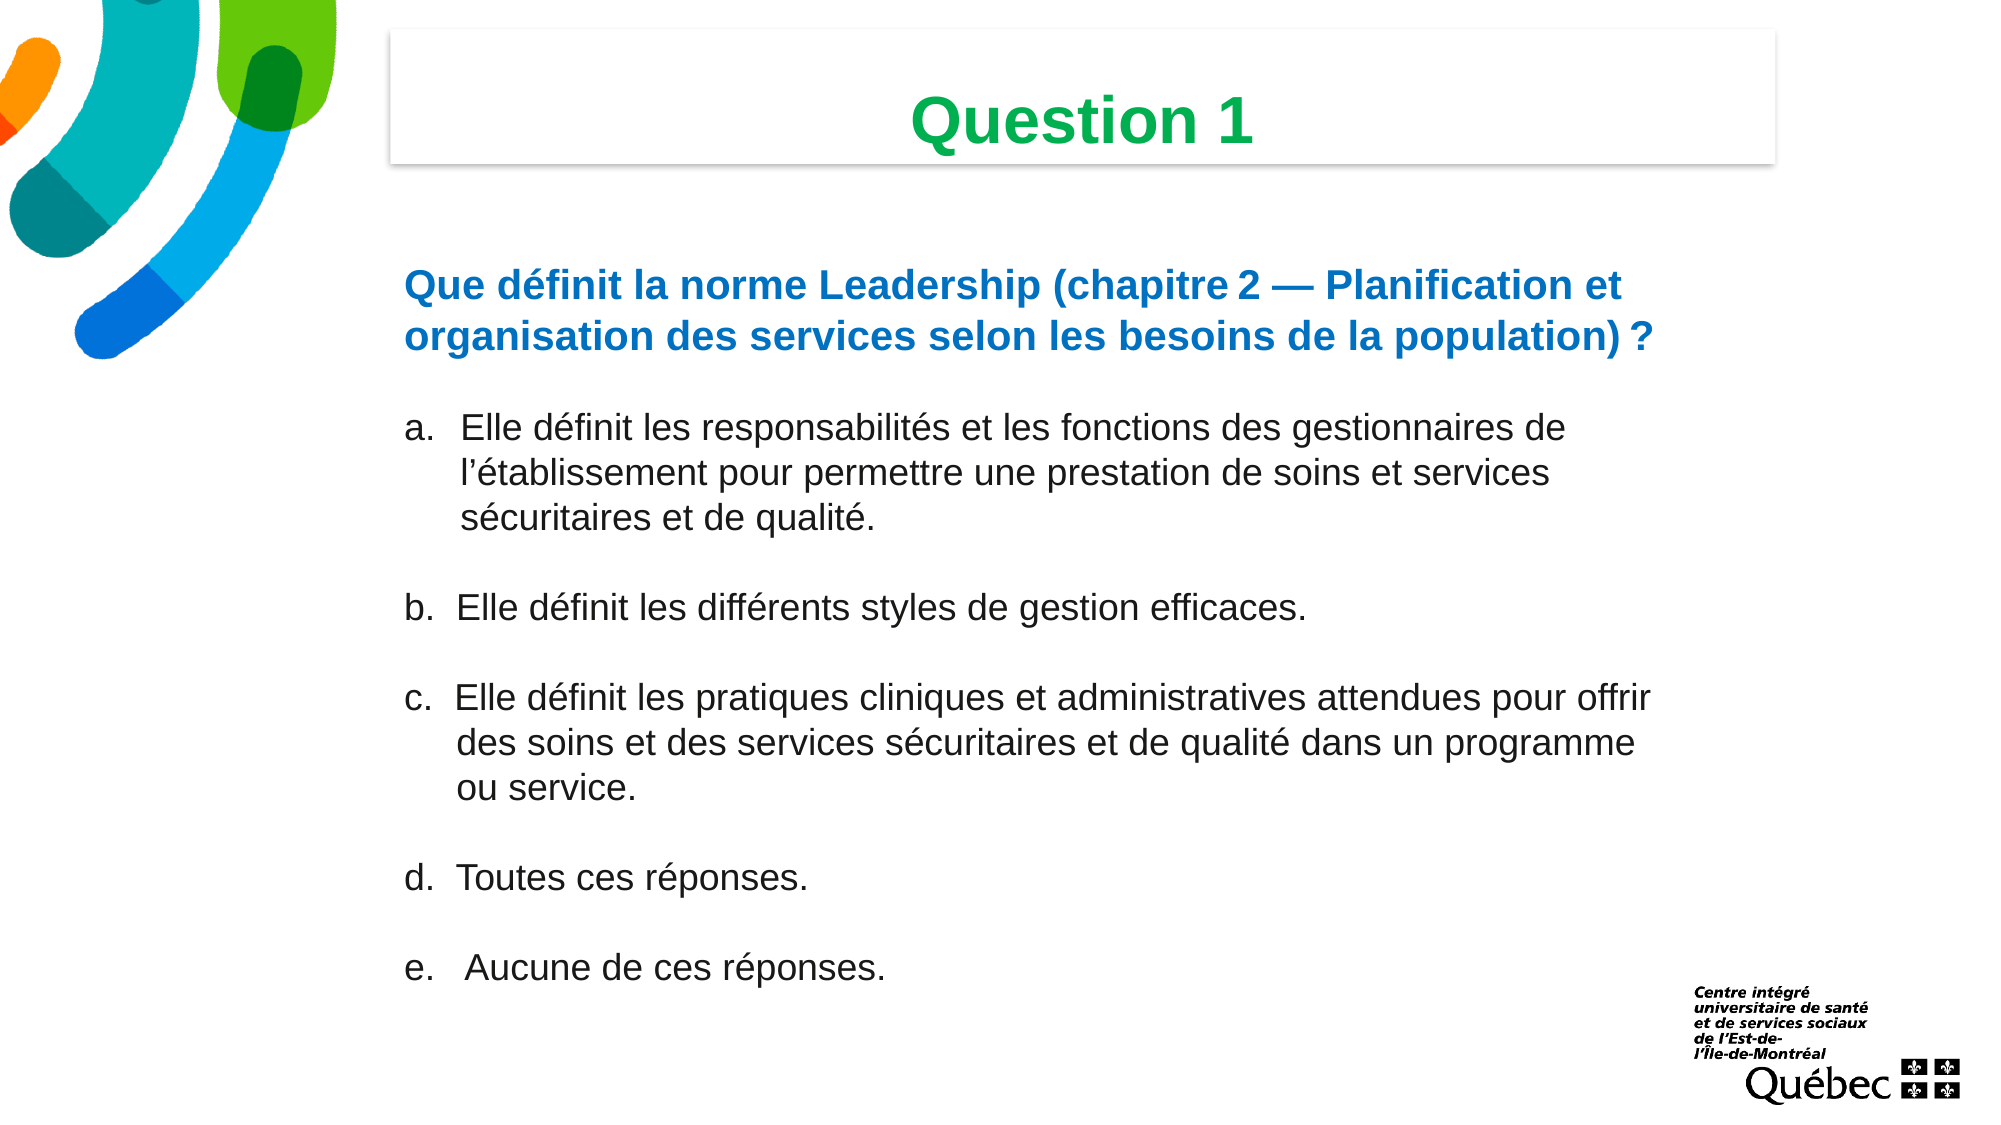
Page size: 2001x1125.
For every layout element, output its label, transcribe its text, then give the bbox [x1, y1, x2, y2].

text_box Question 1 [389, 28, 1777, 165]
picture [0, 0, 354, 437]
picture [1694, 986, 1960, 1105]
text_box Que définit la norme Leadership (chapitre 2 — Planification et organisation des services selon les besoins de la population) ? Elle définit les responsabilités et les fonctions des gestionnaires de l’établissement pour permettre une prestation de soins et services sécuritaires et de qualité. b. Elle définit les différents styles de gestion efficaces. c. Elle définit les pratiques cliniques et administratives attendues pour offrir des soins et des services sécuritaires et de qualité dans un programme ou service. d. Toutes ces réponses. e. Aucune de ces réponses. [389, 250, 1697, 996]
